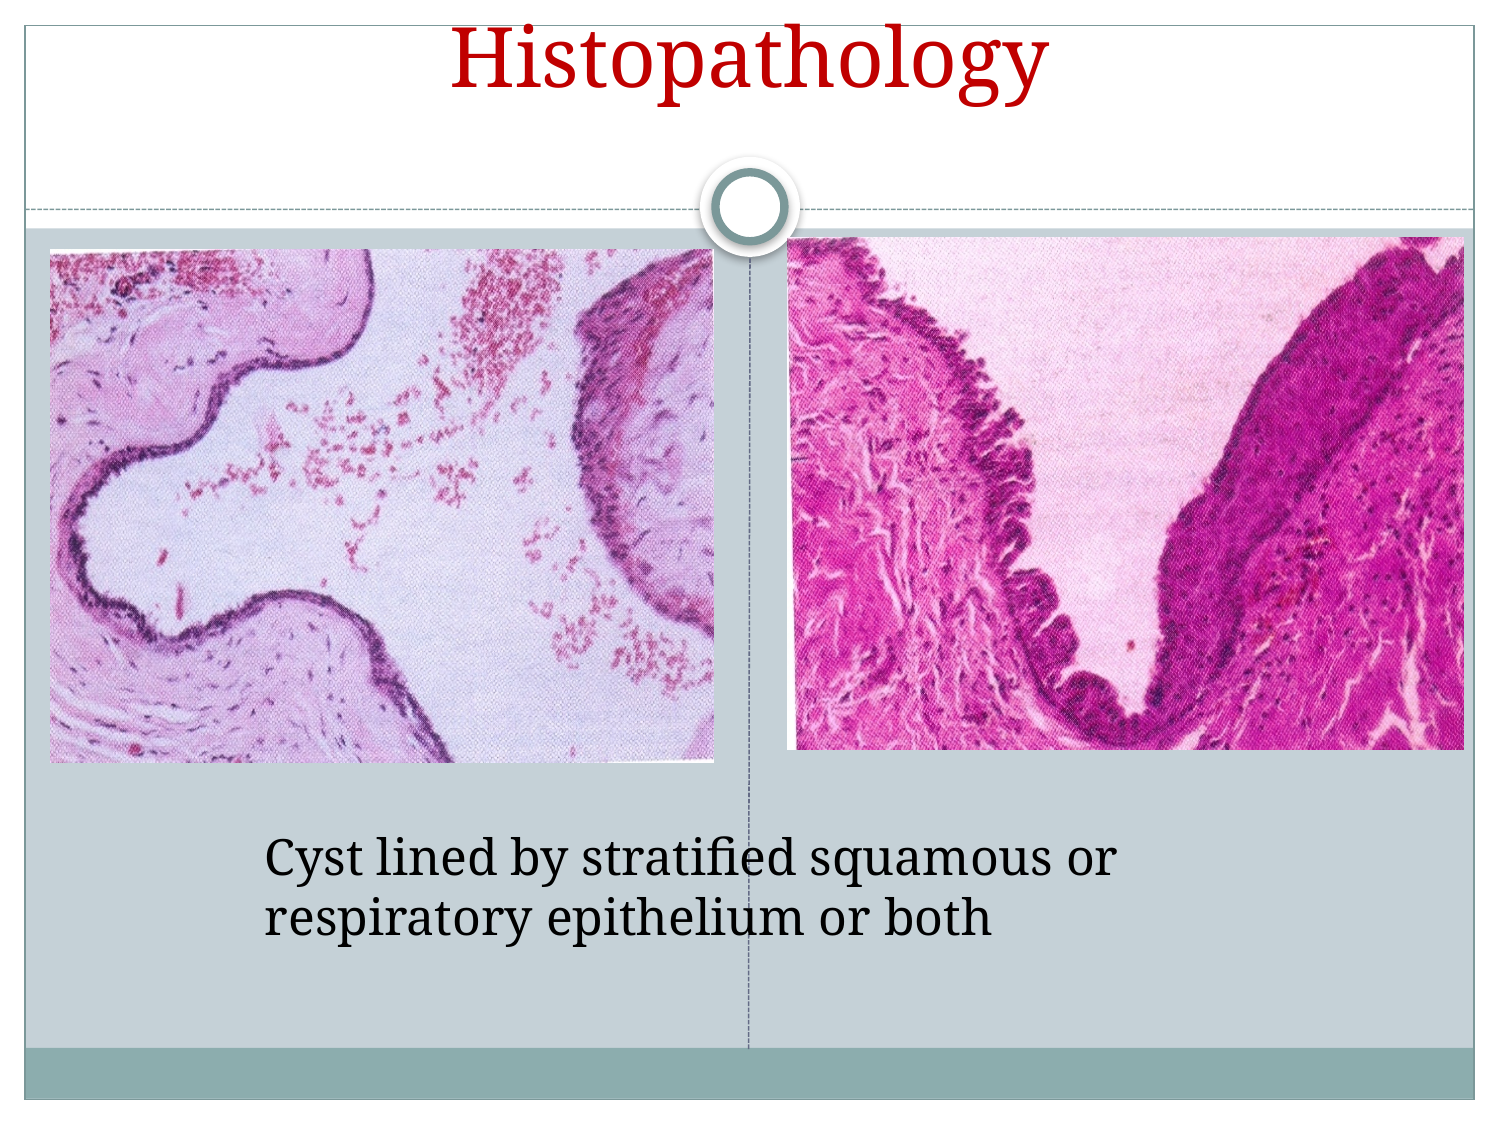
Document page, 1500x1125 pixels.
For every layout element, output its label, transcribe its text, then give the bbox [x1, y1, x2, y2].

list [787, 237, 1464, 751]
title Histopathology [49, 87, 1450, 213]
text_box Cyst lined by stratified squamous or respiratory epithelium or both [249, 818, 1338, 998]
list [49, 249, 715, 763]
